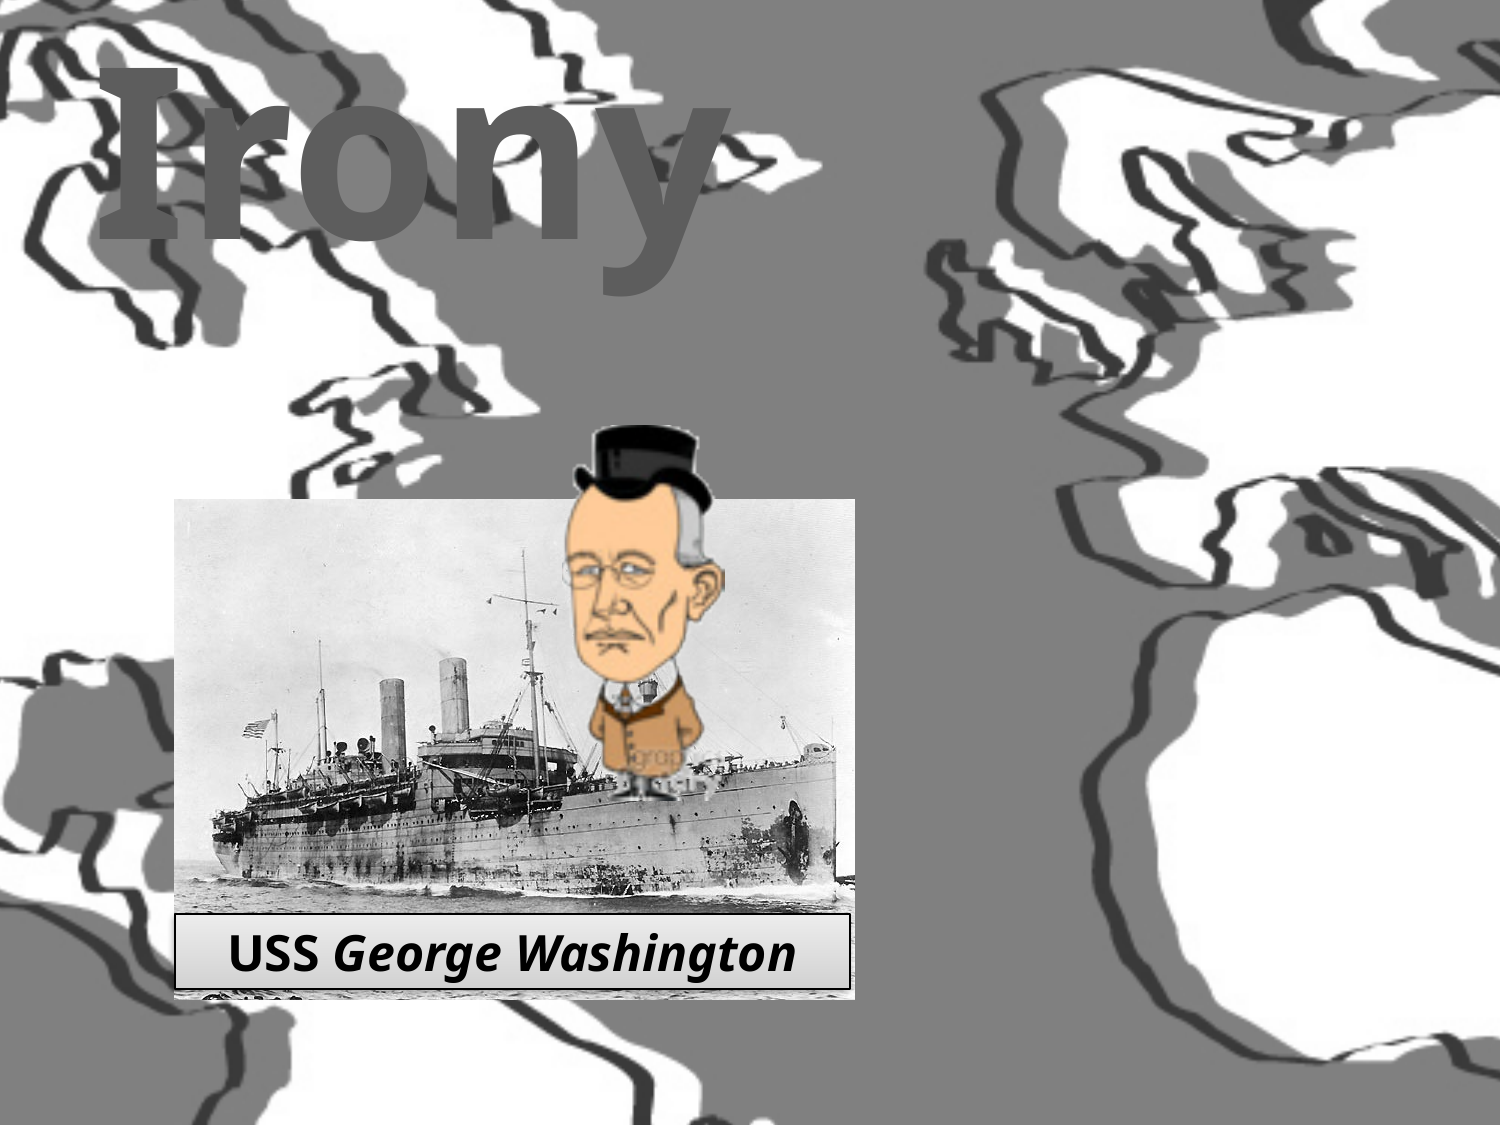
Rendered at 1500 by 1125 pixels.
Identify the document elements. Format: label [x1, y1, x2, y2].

text_box [174, 425, 856, 1001]
picture [0, 0, 1500, 1125]
